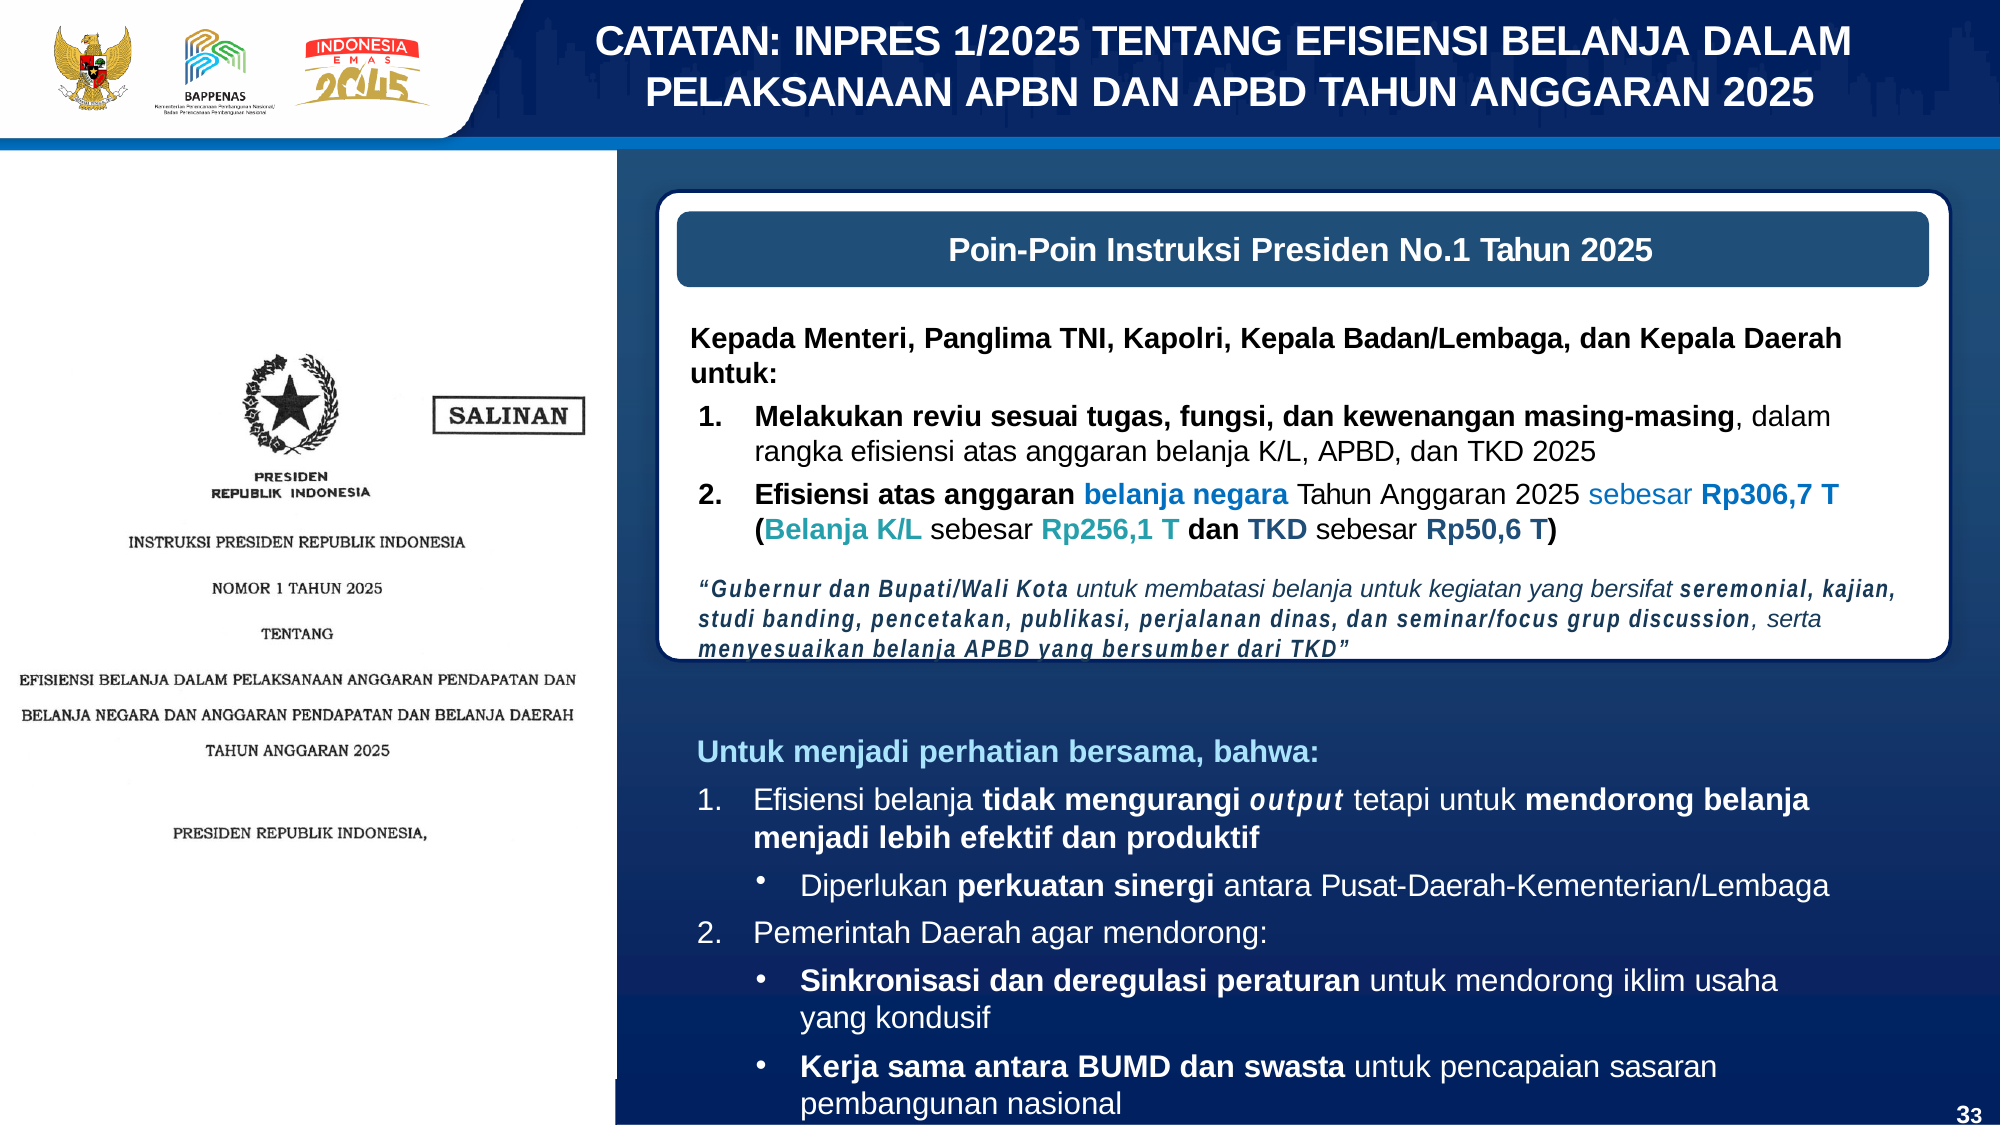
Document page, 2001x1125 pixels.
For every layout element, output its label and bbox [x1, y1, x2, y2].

text_box [16, 173, 1976, 842]
text_box [0, 0, 2000, 1125]
